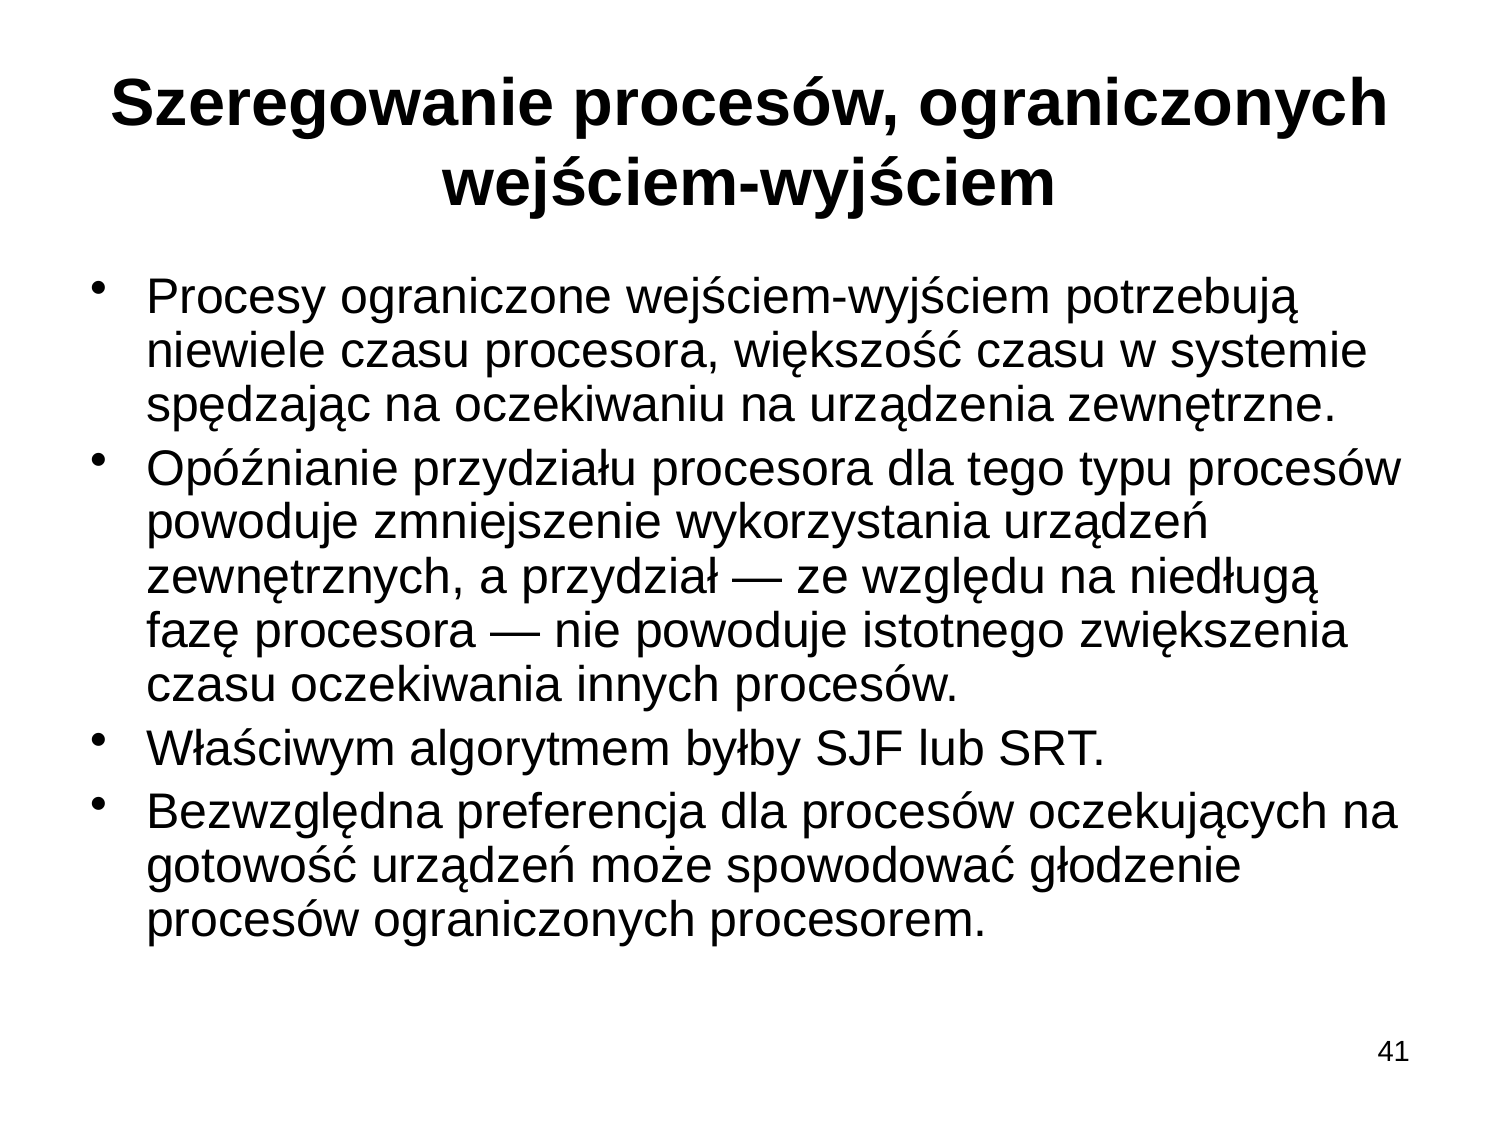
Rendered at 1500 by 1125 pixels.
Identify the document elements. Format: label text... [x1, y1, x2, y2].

title Szeregowanie procesów, ograniczonych wejściem-wyjściem [75, 45, 1425, 233]
slide_number 41 [1074, 1024, 1425, 1103]
list Procesy ograniczone wejściem-wyjściem potrzebują niewiele czasu procesora, większość czasu w systemie spędzając na oczekiwaniu na urządzenia zewnętrzne. Opóźnianie przydziału procesora dla tego typu procesów powoduje zmniejszenie wykorzystania urządzeń zewnętrznych, a przydział — ze względu na niedługą fazę procesora — nie powoduje istotnego zwiększenia czasu oczekiwania innych procesów. Właściwym algorytmem byłby SJF lub SRT. Bezwzględna preferencja dla procesów oczekujących na gotowość urządzeń może spowodować głodzenie procesów ograniczonych procesorem. [75, 262, 1425, 1005]
